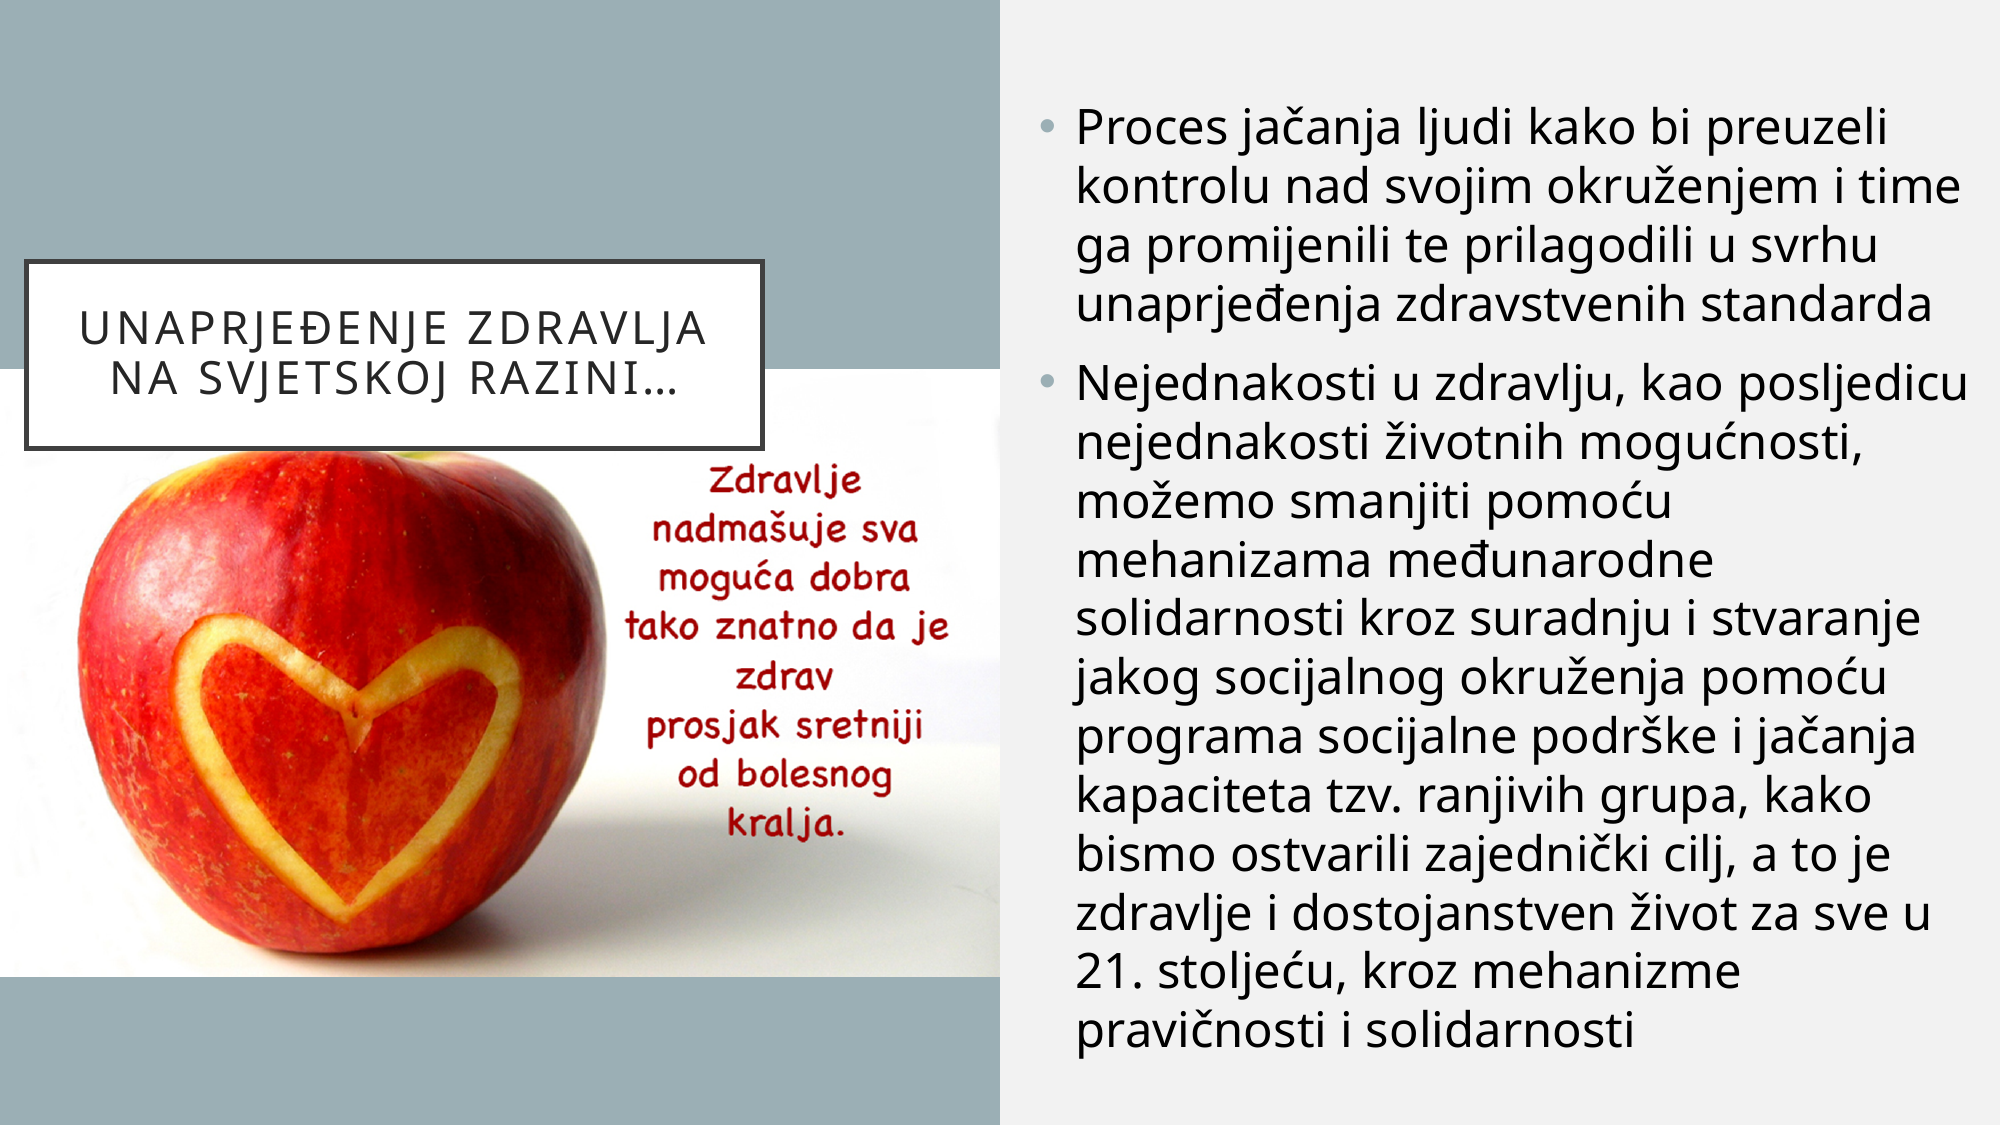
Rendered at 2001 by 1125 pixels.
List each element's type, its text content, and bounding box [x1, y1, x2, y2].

title Unaprjeđenje zdravlja na svjetskoj razini… [24, 259, 765, 369]
list Proces jačanja ljudi kako bi preuzeli kontrolu nad svojim okruženjem i time ga promijenili te prilagodili u svrhu unaprjeđenja zdravstvenih standarda Nejednakosti u zdravlju, kao posljedicu nejednakosti životnih mogućnosti, možemo smanjiti pomoću mehanizama međunarodne solidarnosti kroz suradnju i stvaranje jakog socijalnog okruženja pomoću programa socijalne podrške i jačanja kapaciteta tzv. ranjivih grupa, kako bismo ostvarili zajednički cilj, a to je zdravlje i dostojanstven život za sve u 21. stoljeću, kroz mehanizme pravičnosti i solidarnosti [1023, 9, 1989, 1116]
picture [0, 369, 1000, 977]
